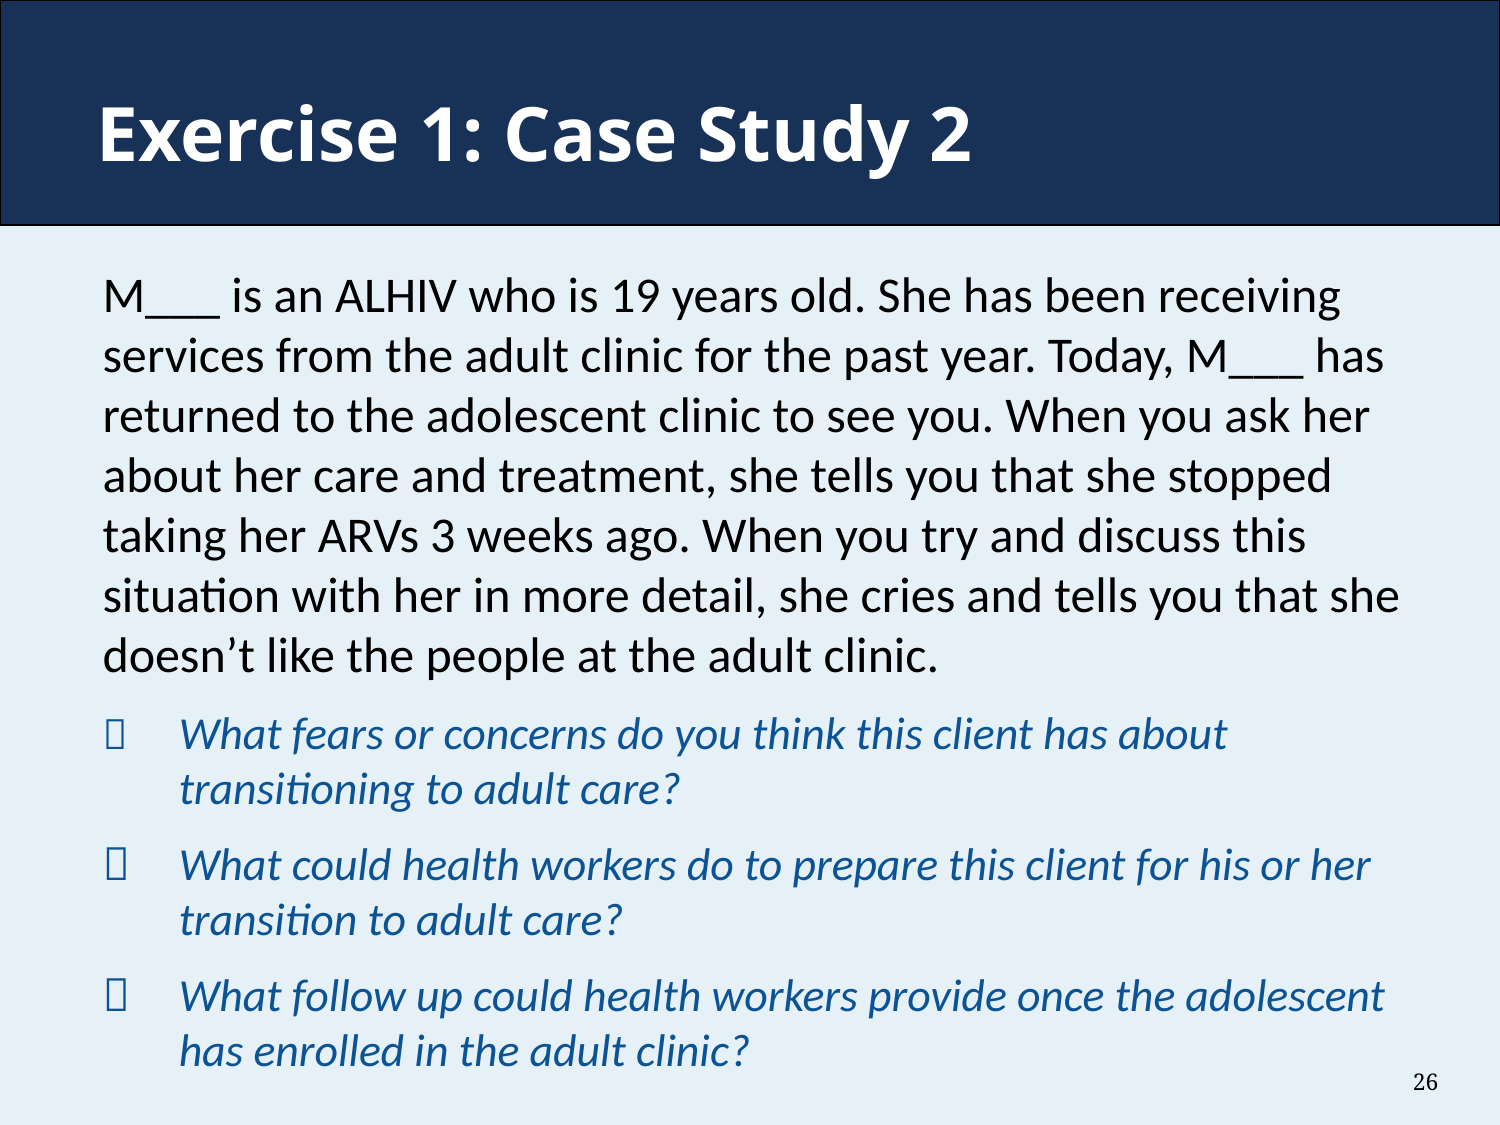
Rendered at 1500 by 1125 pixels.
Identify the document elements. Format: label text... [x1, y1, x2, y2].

slide_number 26 [1362, 1053, 1454, 1114]
list M___ is an ALHIV who is 19 years old. She has been receiving services from the adult clinic for the past year. Today, M___ has returned to the adolescent clinic to see you. When you ask her about her care and treatment, she tells you that she stopped taking her ARVs 3 weeks ago. When you try and discuss this situation with her in more detail, she cries and tells you that she doesn’t like the people at the adult clinic.  What fears or concerns do you think this client has about transitioning to adult care?  What could health workers do to prepare this client for his or her transition to adult care?  What follow up could health workers provide once the adolescent has enrolled in the adult clinic? [87, 263, 1438, 985]
title Exercise 1: Case Study 2 [81, 79, 1438, 263]
